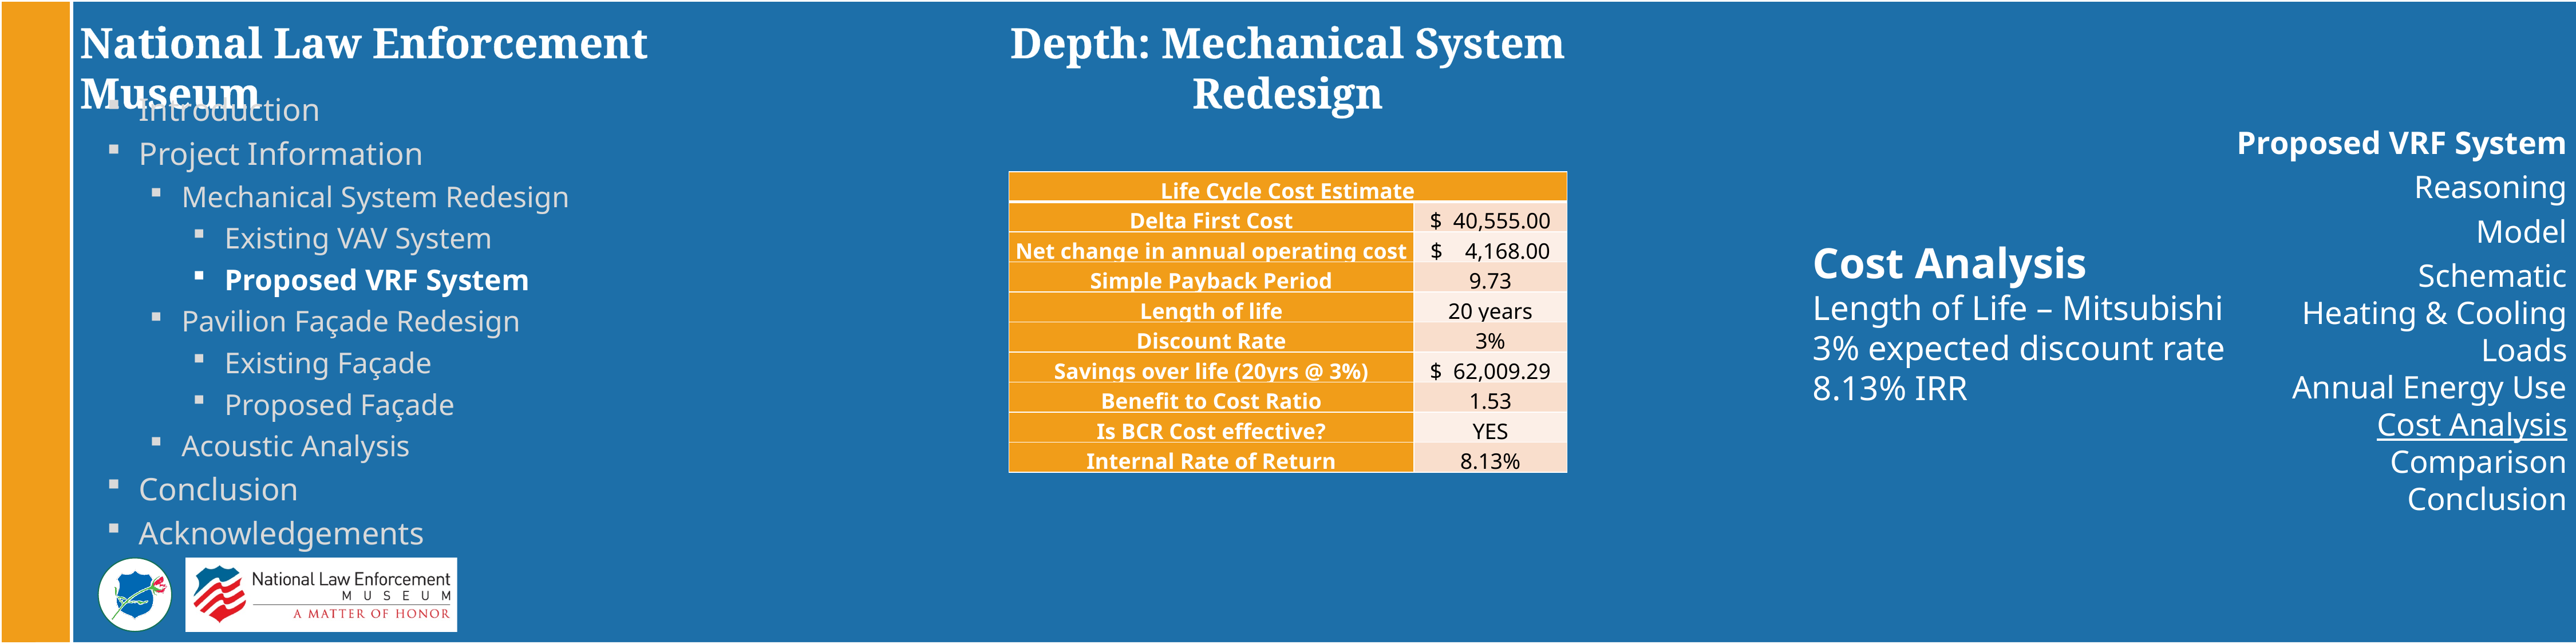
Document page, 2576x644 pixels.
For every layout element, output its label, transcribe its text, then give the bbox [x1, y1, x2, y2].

text_box [0, 0, 73, 644]
table_cell $ 40,555.00 [1415, 203, 1567, 231]
table_header Life Cycle Cost Estimate [1009, 172, 1567, 200]
text_box Cost Analysis Length of Life – Mitsubishi 3% expected discount rate 8.13% IRR [1781, 89, 2263, 555]
table_cell $ 4,168.00 [1415, 232, 1567, 262]
text_box Proposed VRF System Reasoning Model Schematic Heating & Cooling Loads Annual Energy Use Cost Analysis Comparison Conclusion [2225, 118, 2576, 521]
table_cell Net change in annual operating cost [1009, 232, 1413, 262]
table_cell 3% [1415, 322, 1567, 351]
picture [185, 558, 457, 632]
table_cell 9.73 [1415, 262, 1567, 291]
table_cell YES [1415, 413, 1567, 442]
table_cell Simple Payback Period [1009, 262, 1413, 291]
text_box National Law Enforcement Museum [73, 12, 766, 121]
table_cell Delta First Cost [1009, 203, 1413, 231]
table_cell Discount Rate [1009, 322, 1413, 351]
table_cell Savings over life (20yrs @ 3%) [1009, 353, 1413, 382]
table_cell Benefit to Cost Ratio [1009, 382, 1413, 412]
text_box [98, 558, 172, 632]
text_box Depth: Mechanical System Redesign [941, 12, 1635, 121]
text_box Introduction Project Information Mechanical System Redesign Existing VAV System Proposed VRF System Pavilion Façade Redesign Existing Façade Proposed Façade Acoustic Analysis Conclusion Acknowledgements [98, 85, 601, 555]
table_cell $ 62,009.29 [1415, 353, 1567, 382]
table_cell Internal Rate of Return [1009, 442, 1413, 472]
table_cell 20 years [1415, 293, 1567, 322]
table_cell Is BCR Cost effective? [1009, 413, 1413, 442]
table_cell Length of life [1009, 293, 1413, 322]
table_cell 8.13% [1415, 442, 1567, 472]
table_cell 1.53 [1415, 382, 1567, 412]
